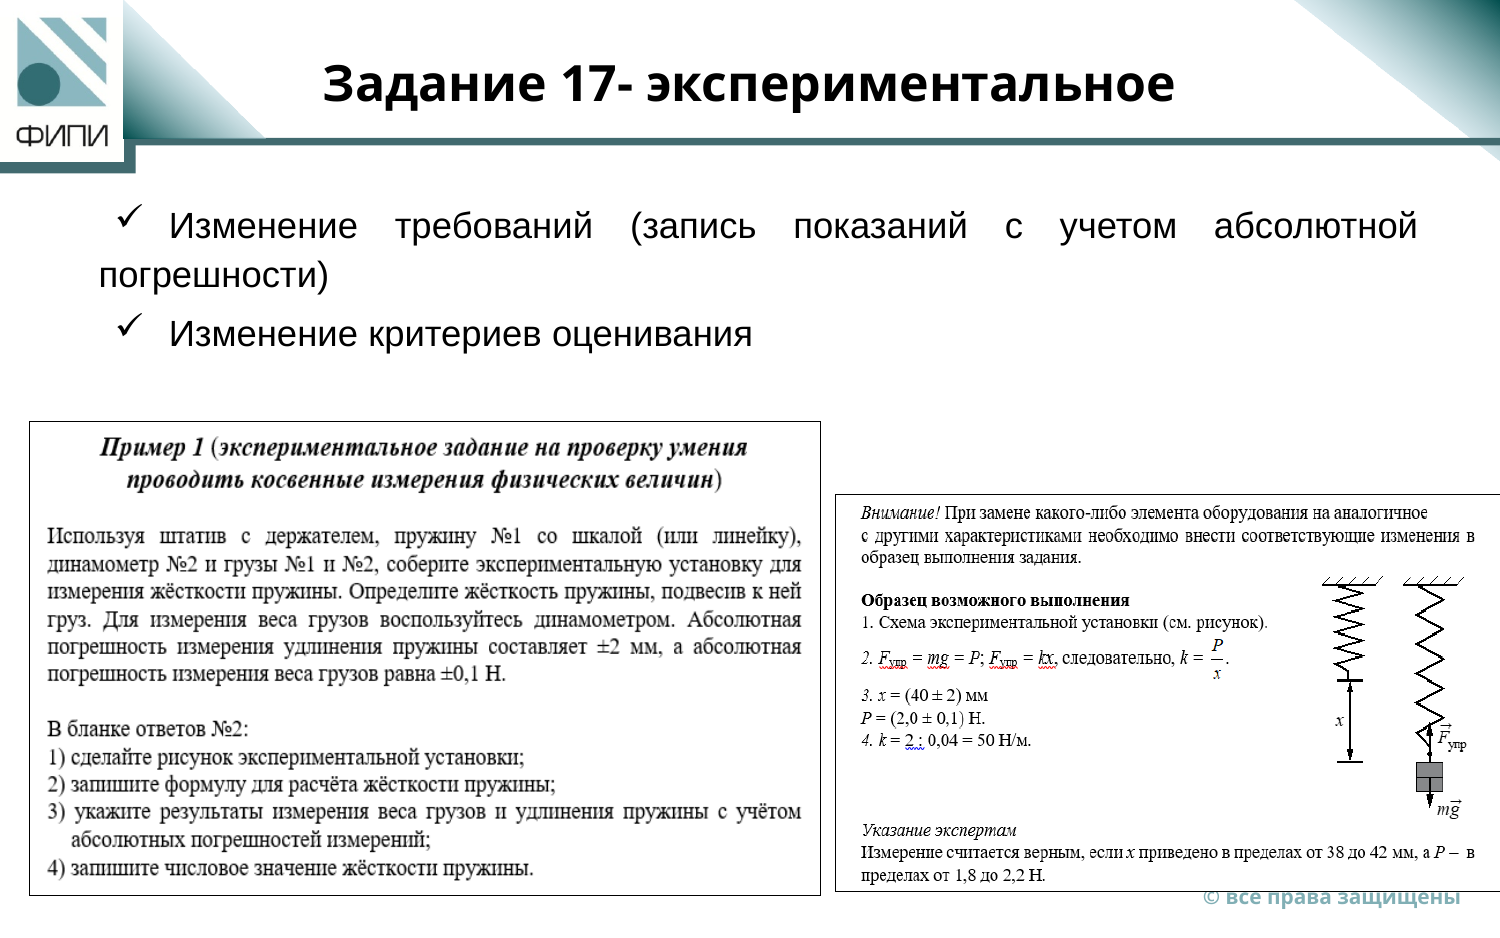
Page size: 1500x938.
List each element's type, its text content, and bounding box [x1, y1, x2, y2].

picture [835, 493, 1500, 893]
picture [29, 421, 822, 896]
picture [0, 0, 124, 162]
list Изменение требований (запись показаний с учетом абсолютной погрешности) Изменение критериев оценивания [35, 187, 1436, 363]
title Задание 17- экспериментальное [122, 31, 1377, 133]
